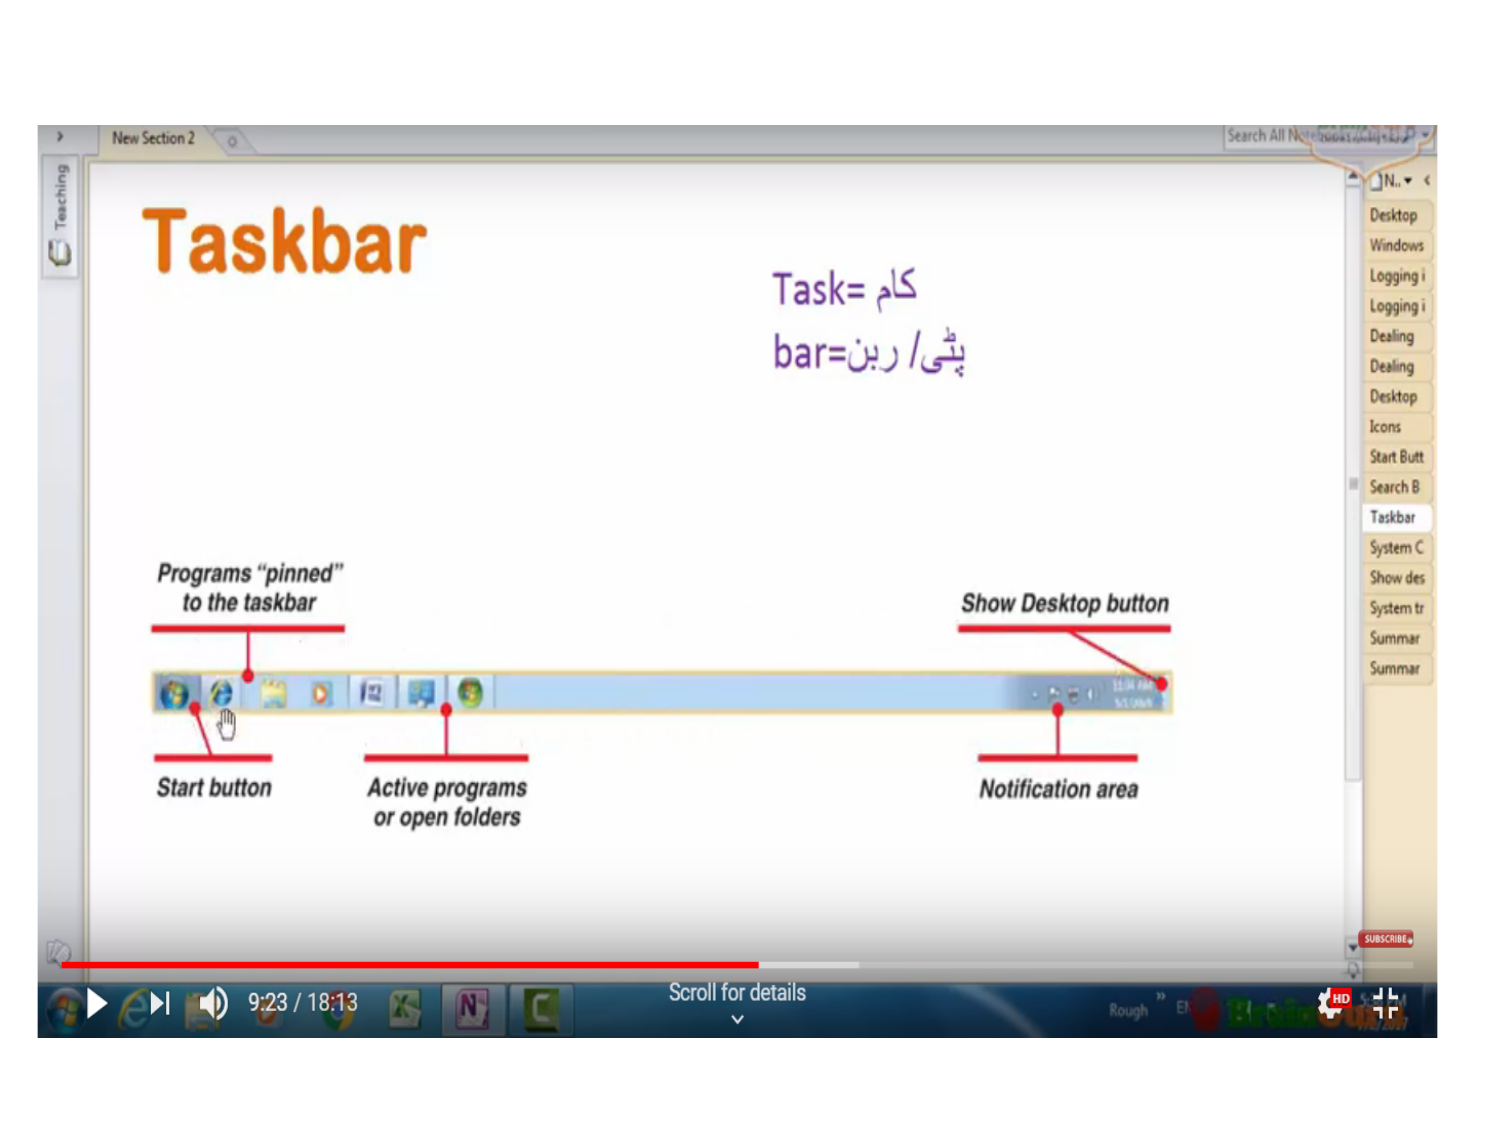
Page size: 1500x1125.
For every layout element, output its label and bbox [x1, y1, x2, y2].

picture [37, 124, 1438, 1038]
